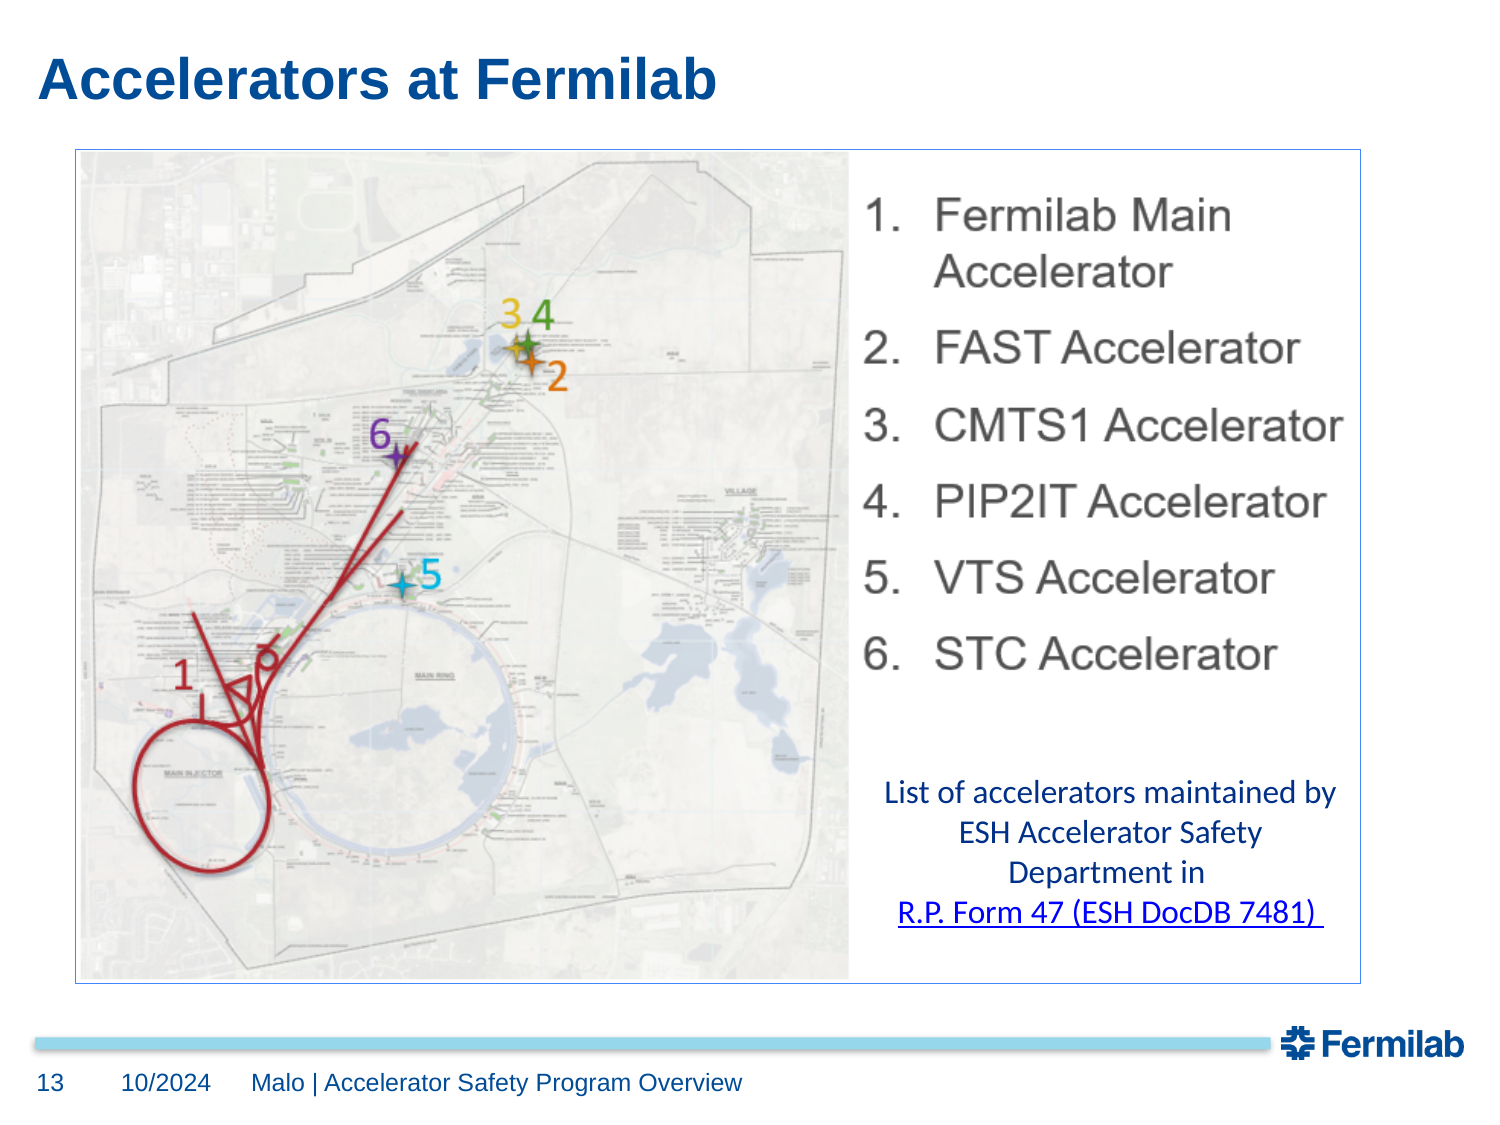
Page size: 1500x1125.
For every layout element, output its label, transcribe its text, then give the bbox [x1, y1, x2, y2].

title Accelerators at Fermilab [37, 41, 1463, 112]
picture [1281, 1026, 1464, 1060]
slide_number 13 [36, 1066, 105, 1106]
footer Malo | Accelerator Safety Program Overview [251, 1066, 1279, 1107]
picture [75, 149, 1361, 984]
slide_number 10/2024 [120, 1066, 232, 1107]
